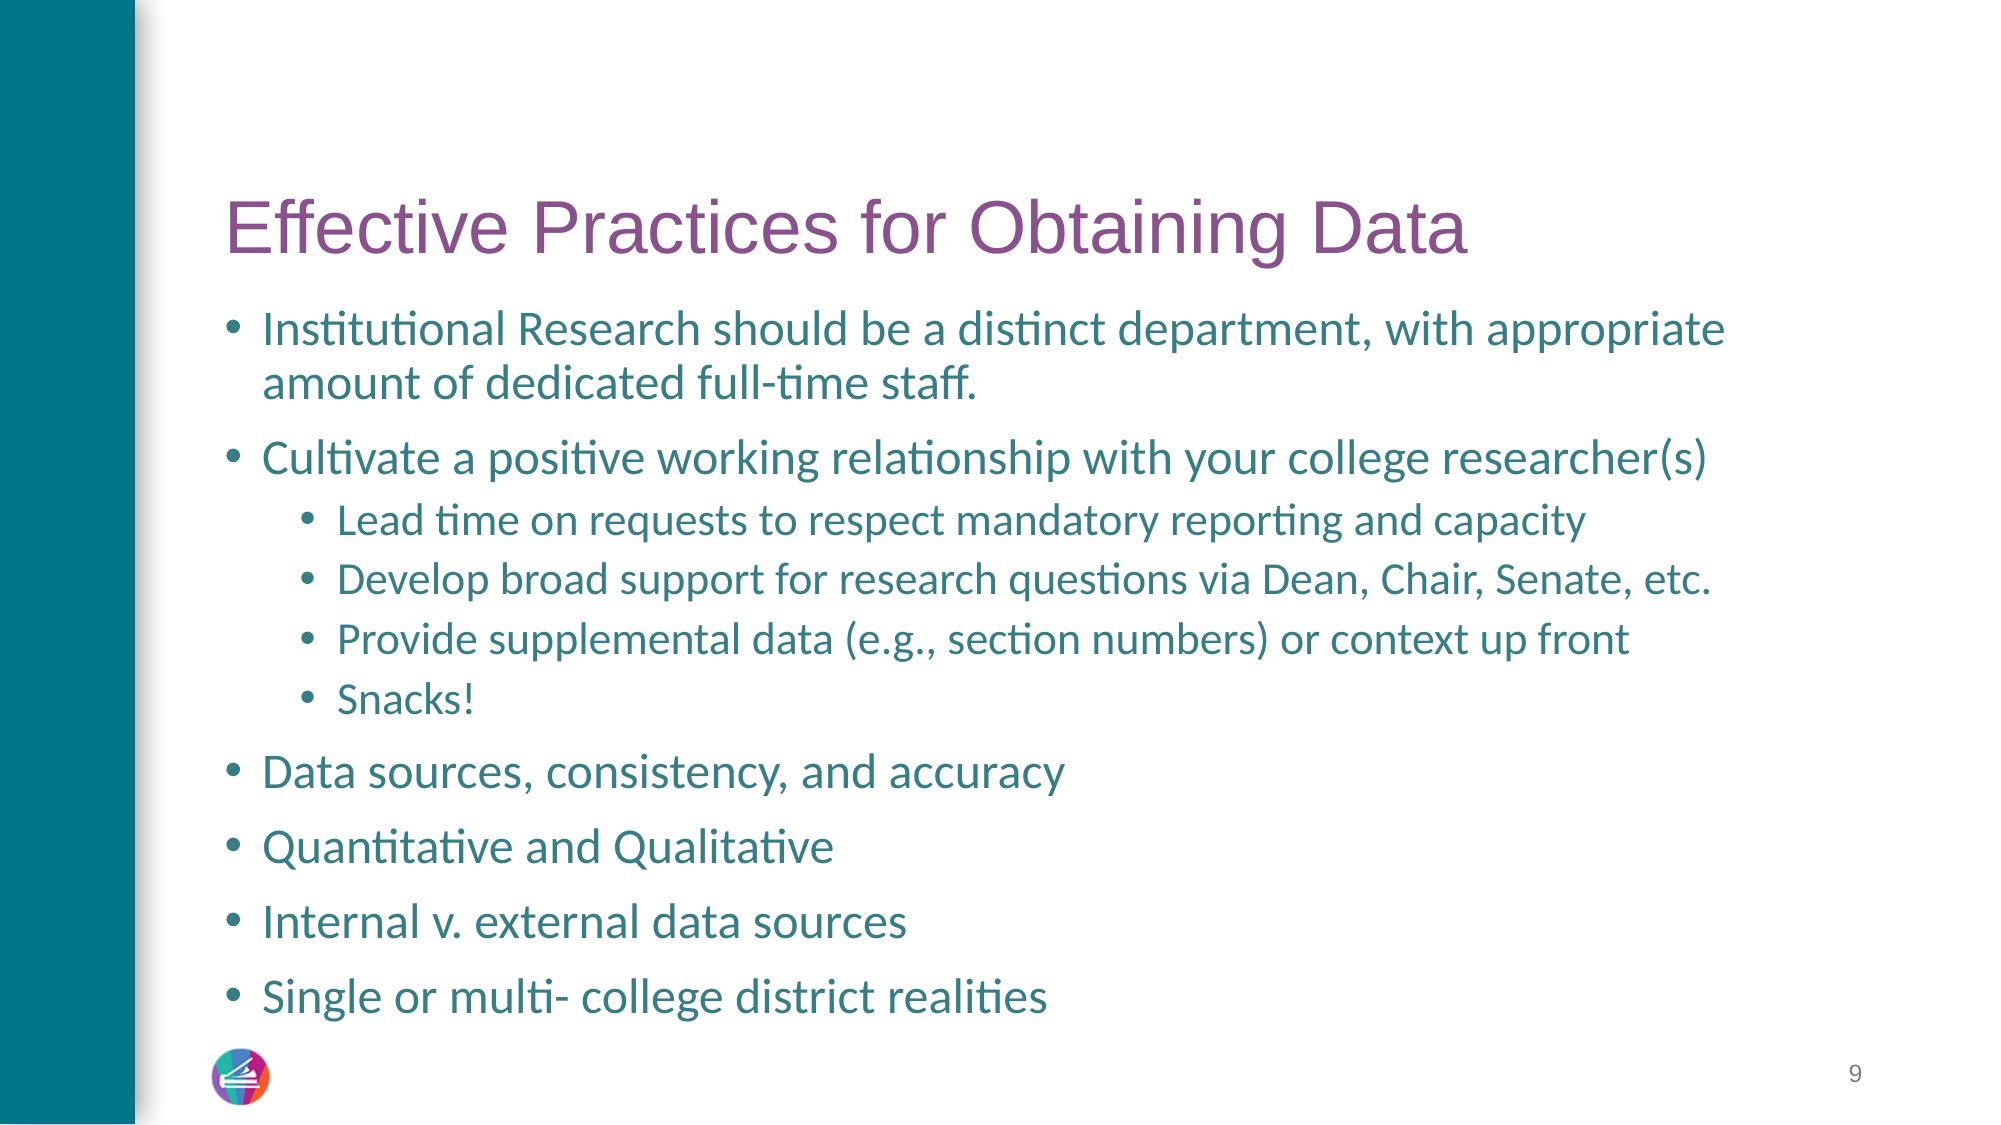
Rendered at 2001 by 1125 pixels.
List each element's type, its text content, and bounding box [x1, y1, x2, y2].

picture [0, 0, 135, 1125]
title Effective Practices for Obtaining Data [209, 59, 1858, 278]
picture [209, 1046, 272, 1108]
list Institutional Research should be a distinct department, with appropriate amount of dedicated full-time staff. Cultivate a positive working relationship with your college researcher(s) Lead time on requests to respect mandatory reporting and capacity Develop broad support for research questions via Dean, Chair, Senate, etc. Provide supplemental data (e.g., section numbers) or context up front Snacks! Data sources, consistency, and accuracy Quantitative and Qualitative Internal v. external data sources Single or multi- college district realities [209, 294, 1860, 1020]
slide_number 9 [1712, 1042, 1863, 1103]
